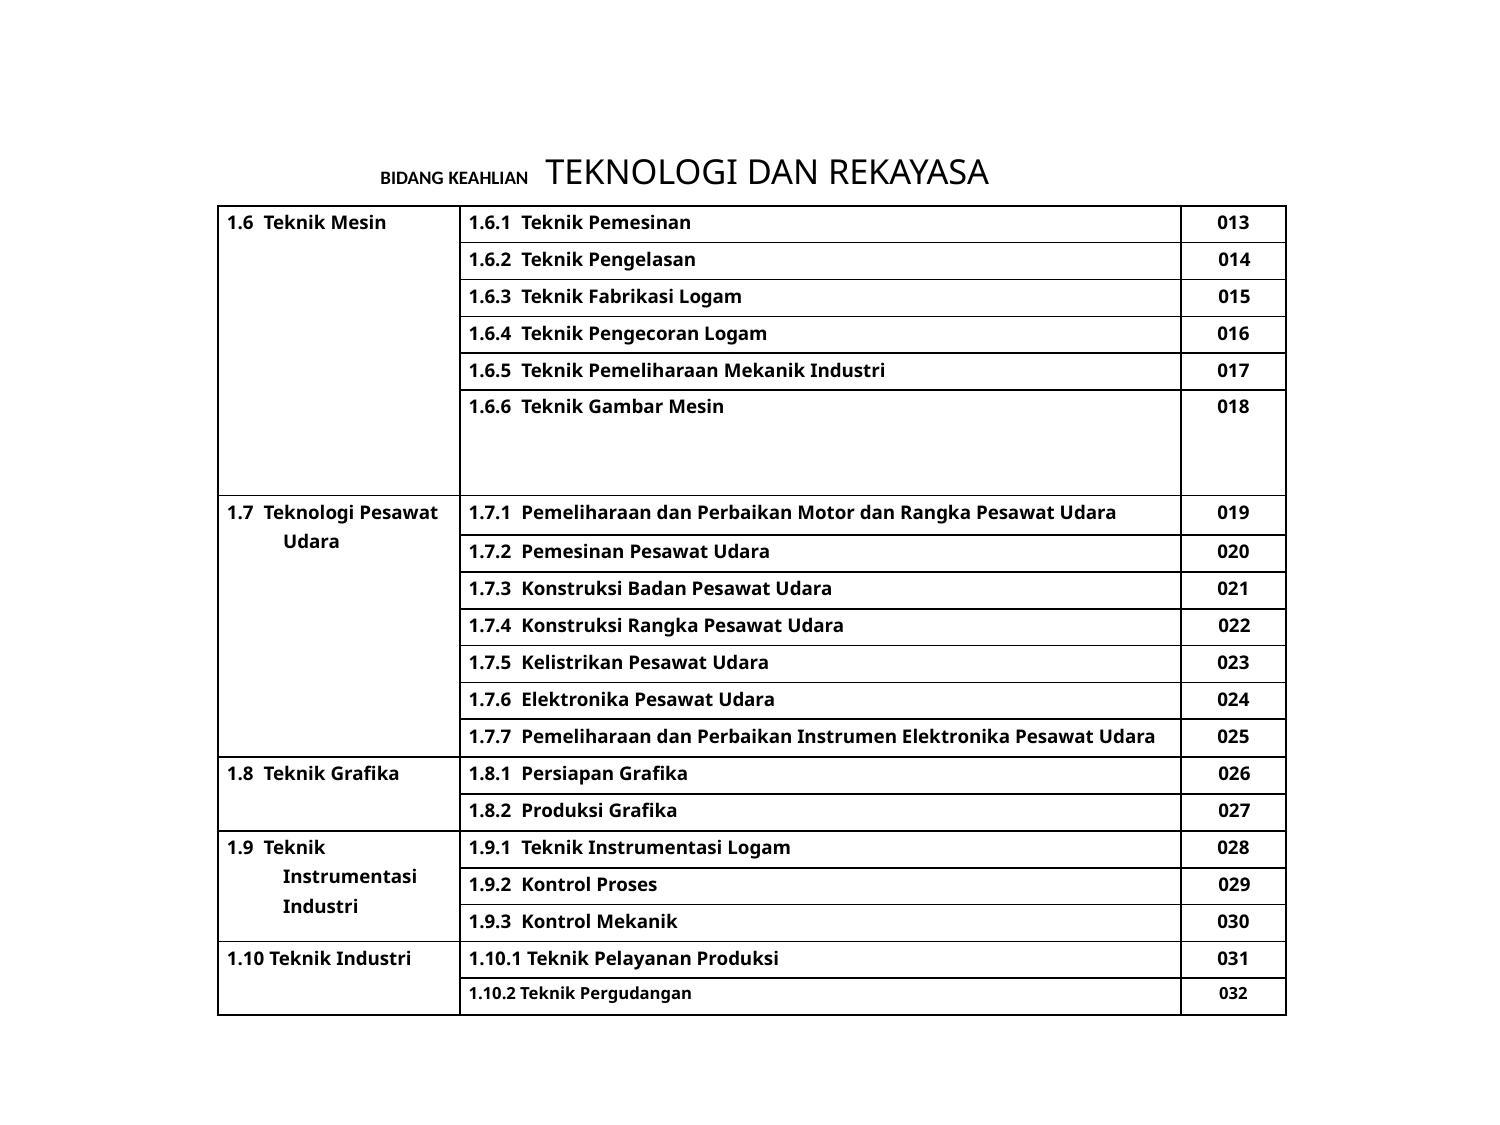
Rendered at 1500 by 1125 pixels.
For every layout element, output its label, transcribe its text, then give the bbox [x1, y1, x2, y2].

table_cell 024 [1182, 683, 1285, 718]
table_cell 1.6.6 Teknik Gambar Mesin [461, 391, 1180, 495]
table_header 013 [1182, 207, 1285, 242]
table_cell 015 [1182, 280, 1285, 316]
table_cell 021 [1182, 573, 1285, 608]
table_cell 1.9.2 Kontrol Proses [461, 869, 1180, 904]
table_cell 1.10.1 Teknik Pelayanan Produksi [461, 942, 1180, 977]
table_cell 1.9.1 Teknik Instrumentasi Logam [461, 832, 1180, 867]
table_cell 1.7.2 Pemesinan Pesawat Udara [461, 536, 1180, 571]
table_cell 032 [1182, 979, 1285, 1014]
table_header 1.6 Teknik Mesin [219, 207, 459, 495]
table_cell 023 [1182, 646, 1285, 682]
table_cell 1.6.2 Teknik Pengelasan [461, 243, 1180, 279]
table_cell 1.8 Teknik Grafika [219, 758, 459, 830]
table_cell 016 [1182, 317, 1285, 352]
table_cell 1.7.5 Kelistrikan Pesawat Udara [461, 646, 1180, 682]
table_cell 1.9 Teknik Instrumentasi Industri [219, 832, 459, 941]
table_cell 1.7 Teknologi Pesawat Udara [219, 496, 459, 756]
table_cell 1.9.3 Kontrol Mekanik [461, 905, 1180, 941]
table_cell 1.7.6 Elektronika Pesawat Udara [461, 683, 1180, 718]
table_cell 1.10 Teknik Industri [219, 942, 459, 1014]
table_cell 019 [1182, 496, 1285, 534]
table_cell 1.7.7 Pemeliharaan dan Perbaikan Instrumen Elektronika Pesawat Udara [461, 720, 1180, 756]
table_cell 1.6.4 Teknik Pengecoran Logam [461, 317, 1180, 352]
table_cell 022 [1182, 610, 1285, 645]
table_cell 027 [1182, 795, 1285, 830]
table_cell 1.8.1 Persiapan Grafika [461, 758, 1180, 793]
table_cell 026 [1182, 758, 1285, 793]
table_cell 020 [1182, 536, 1285, 571]
table_cell 025 [1182, 720, 1285, 756]
table_cell 1.6.5 Teknik Pemeliharaan Mekanik Industri [461, 354, 1180, 389]
table_cell 018 [1182, 391, 1285, 495]
table_cell 028 [1182, 832, 1285, 867]
table_header 1.6.1 Teknik Pemesinan [461, 207, 1180, 242]
table_cell 1.7.4 Konstruksi Rangka Pesawat Udara [461, 610, 1180, 645]
table_cell 1.6.3 Teknik Fabrikasi Logam [461, 280, 1180, 316]
table_cell 1.7.3 Konstruksi Badan Pesawat Udara [461, 573, 1180, 608]
table_cell 030 [1182, 905, 1285, 941]
table_cell 1.7.1 Pemeliharaan dan Perbaikan Motor dan Rangka Pesawat Udara [461, 496, 1180, 534]
title BIDANG KEAHLIAN TEKNOLOGI DAN REKAYASA [62, 140, 1308, 203]
table_cell 1.10.2 Teknik Pergudangan [461, 979, 1180, 1014]
table_cell 029 [1182, 869, 1285, 904]
table_cell 014 [1182, 243, 1285, 279]
table_cell 031 [1182, 942, 1285, 977]
table_cell 1.8.2 Produksi Grafika [461, 795, 1180, 830]
table_cell 017 [1182, 354, 1285, 389]
